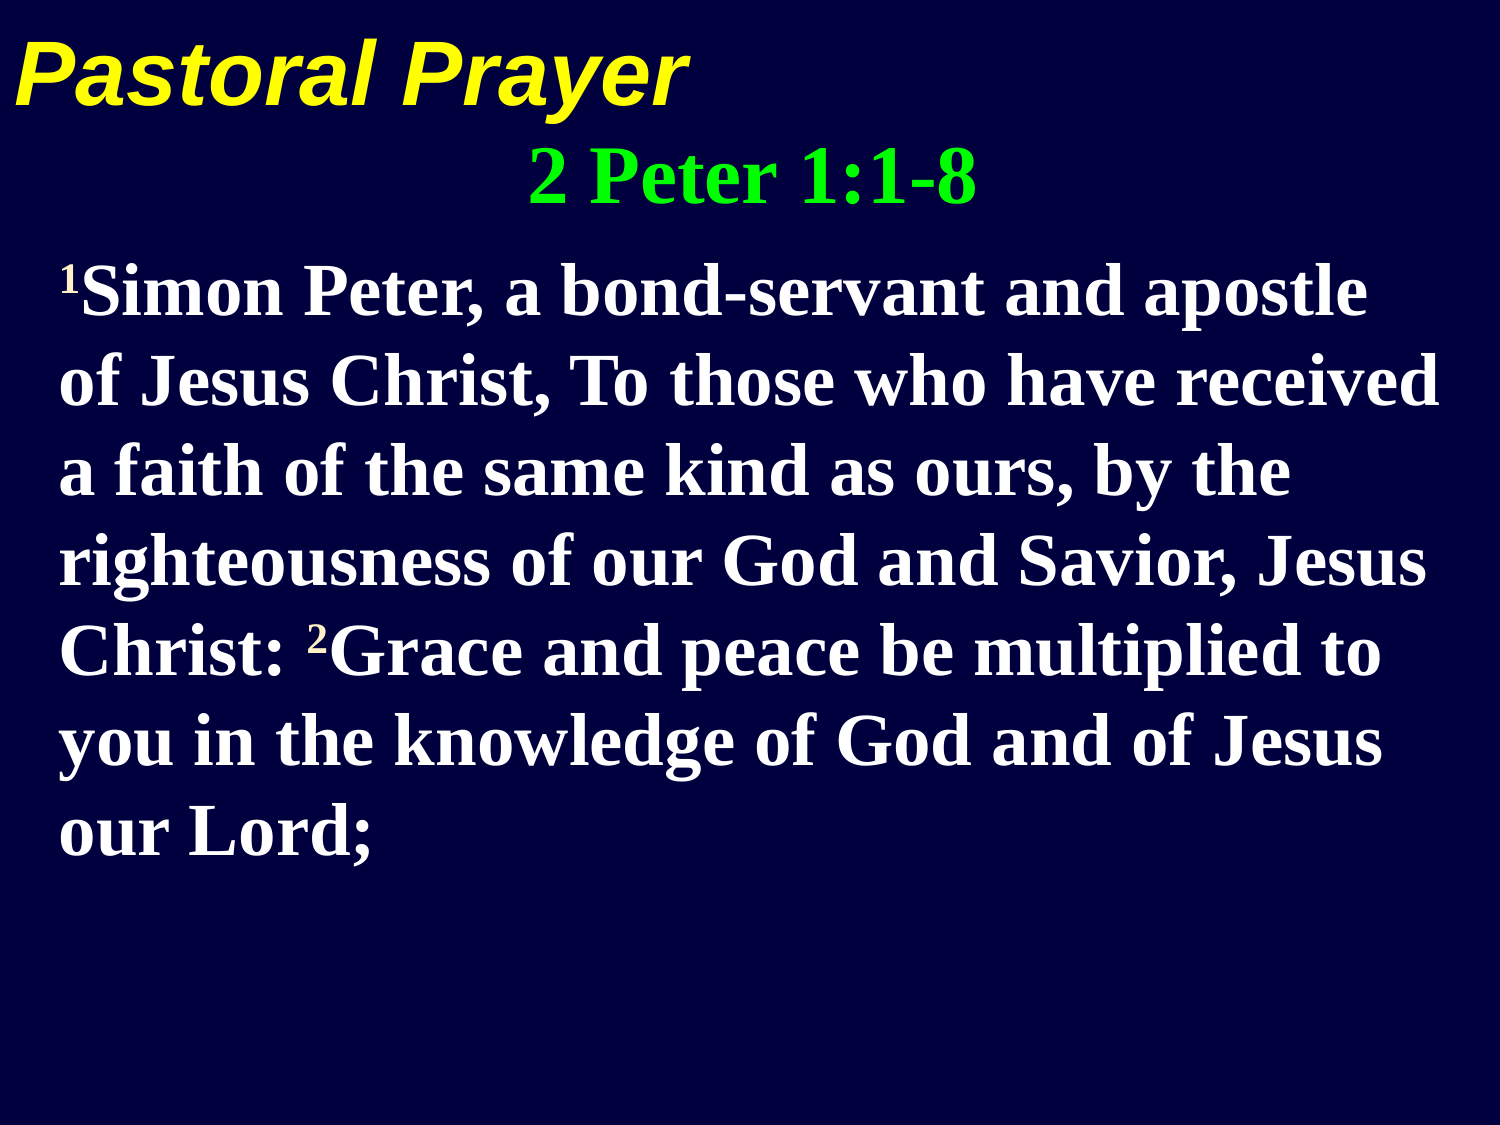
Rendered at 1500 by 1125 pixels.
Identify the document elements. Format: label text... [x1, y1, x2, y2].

text_box 2 Peter 1:1-8 1Simon Peter, a bond-servant and apostle of Jesus Christ, To those who have received a faith of the same kind as ours, by the righteousness of our God and Savior, Jesus Christ: 2Grace and peace be multiplied to you in the knowledge of God and of Jesus our Lord; [24, 112, 1463, 878]
text_box Pastoral Prayer [0, 0, 1500, 138]
